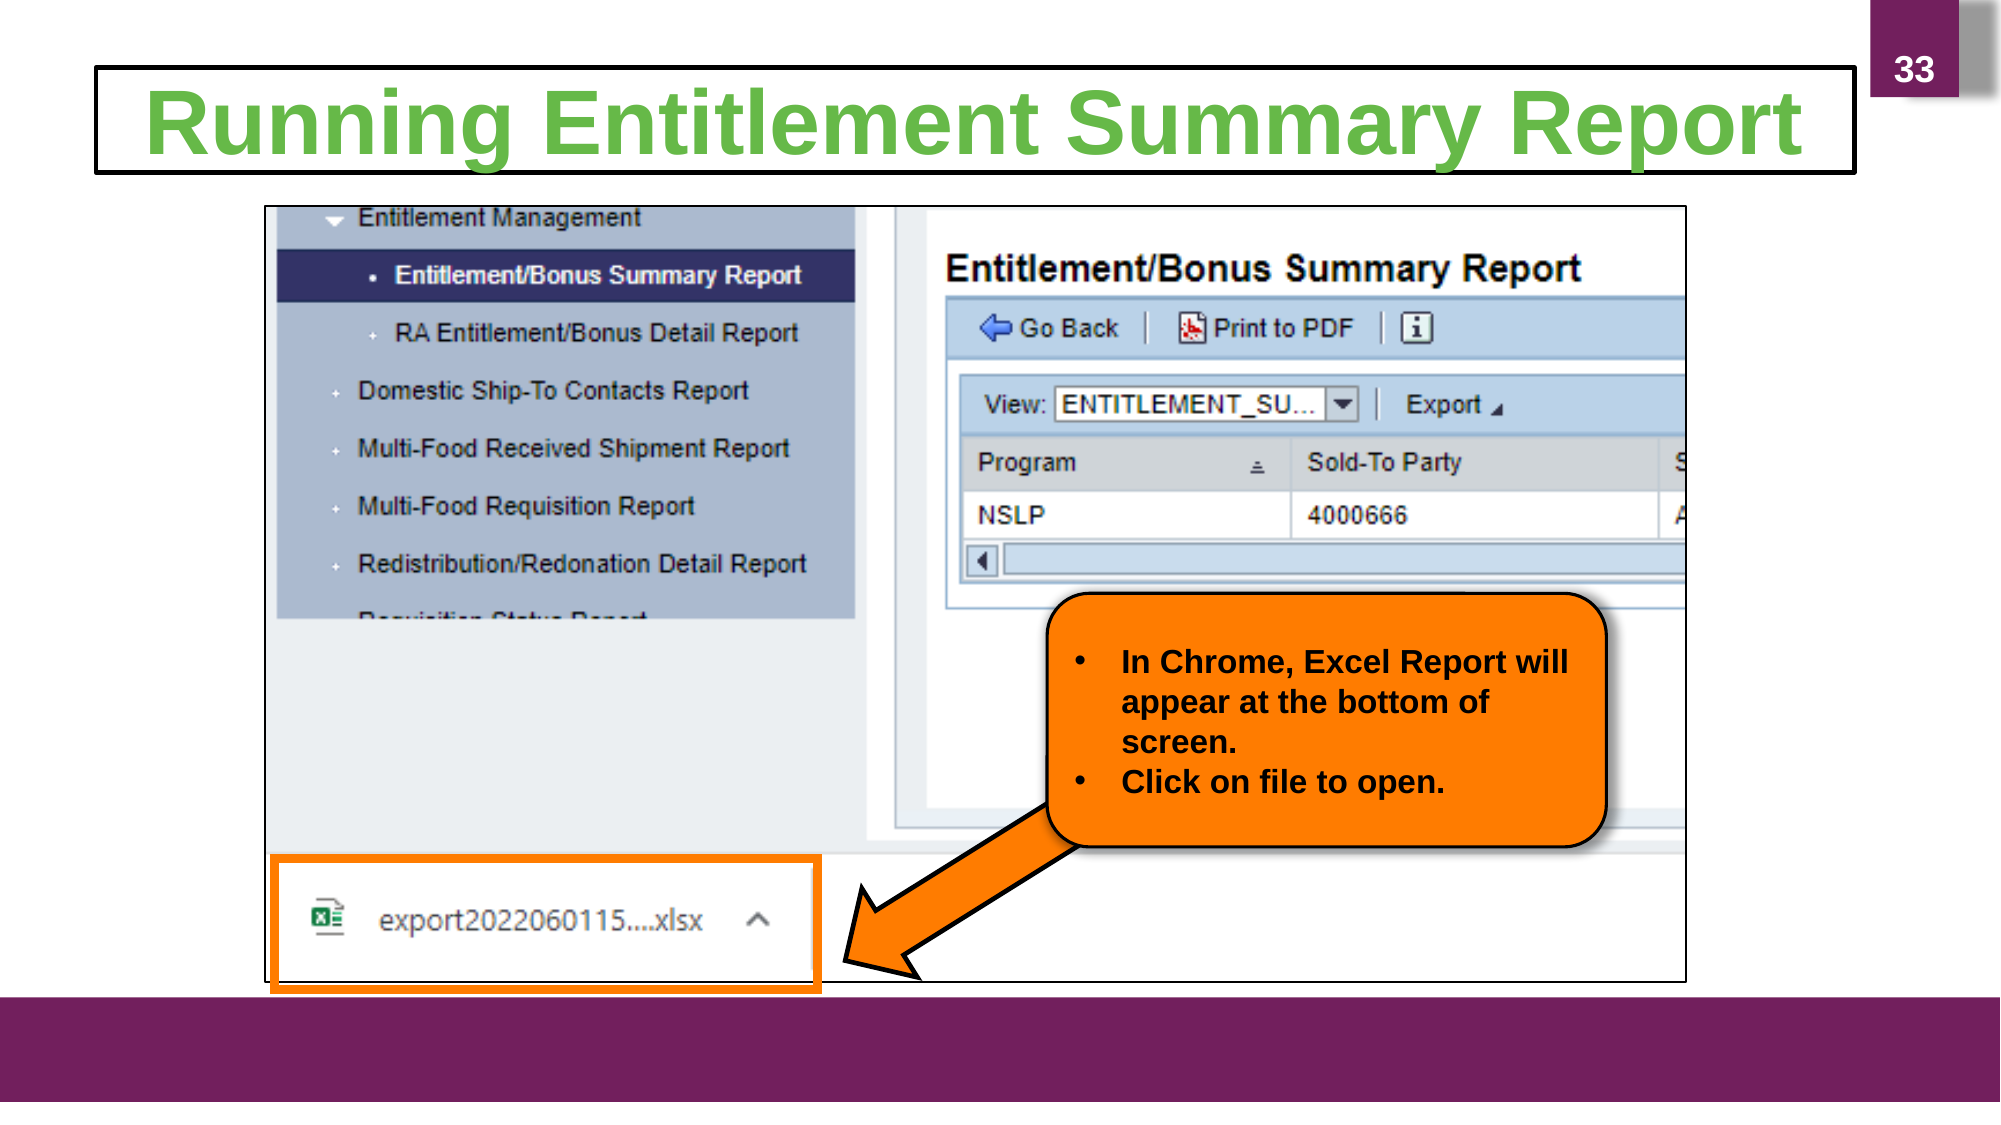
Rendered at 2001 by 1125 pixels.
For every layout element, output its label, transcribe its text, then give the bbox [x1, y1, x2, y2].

text_box [274, 982, 819, 990]
slide_number 33 [1870, 0, 1959, 98]
picture [266, 206, 1686, 982]
text_box [0, 996, 2000, 1103]
list Running Entitlement Summary Report [95, 67, 1855, 173]
